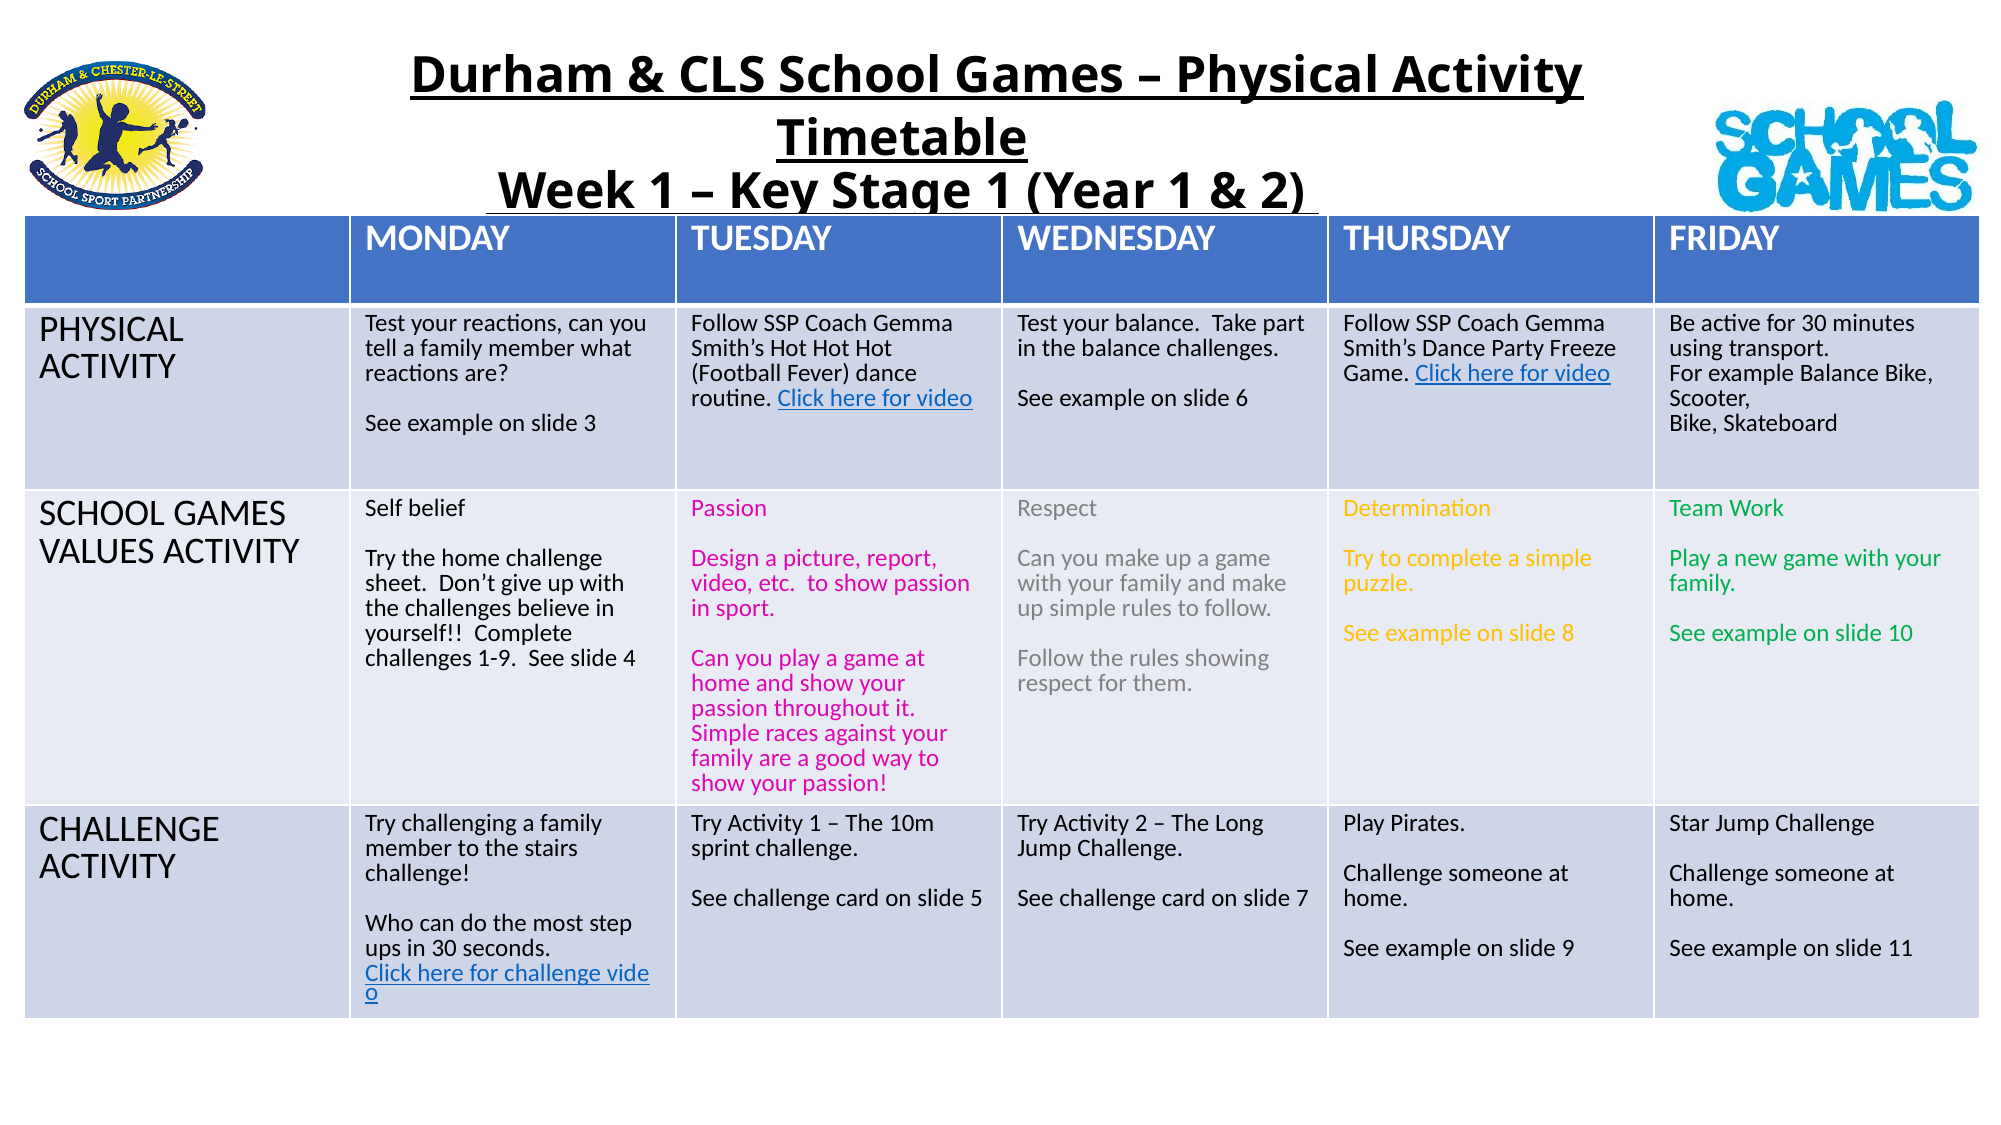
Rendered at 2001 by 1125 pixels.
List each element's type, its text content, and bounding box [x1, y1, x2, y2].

table_cell Self belief Try the home challenge sheet. Don’t give up with the challenges believe in yourself!! Complete challenges 1-9. See slide 4 [351, 491, 675, 804]
table_cell Try challenging a family member to the stairs challenge! Who can do the most step ups in 30 seconds. Click here for challenge video [351, 806, 675, 1018]
table_cell Test your reactions, can you tell a family member what reactions are? See example on slide 3 [351, 308, 675, 489]
table_cell Try Activity 1 – The 10m sprint challenge. See challenge card on slide 5 [677, 806, 1001, 1018]
table_cell Star Jump Challenge Challenge someone at home. See example on slide 11 [1655, 806, 1979, 1018]
table_header FRIDAY [1655, 216, 1687, 303]
picture [1687, 0, 2000, 313]
table_cell Respect Can you make up a game with your family and make up simple rules to follow. Follow the rules showing respect for them. [1003, 491, 1327, 804]
table_cell Try Activity 2 – The Long Jump Challenge. See challenge card on slide 7 [1003, 806, 1327, 1018]
table_cell Test your balance. Take part in the balance challenges. See example on slide 6 [1003, 308, 1327, 489]
table_cell Follow SSP Coach Gemma Smith’s Hot Hot Hot (Football Fever) dance routine. Click here for video [677, 308, 1001, 489]
table_cell CHALLENGE ACTIVITY [25, 806, 349, 1018]
table_header TUESDAY [677, 216, 1001, 303]
table_cell Be active for 30 minutes using transport. For example Balance Bike, Scooter, Bike, Skateboard [1655, 308, 1979, 489]
table_header [25, 216, 349, 303]
table_header WEDNESDAY [1003, 216, 1327, 303]
table_header MONDAY [351, 216, 675, 303]
table_cell Play Pirates. Challenge someone at home. See example on slide 9 [1329, 806, 1653, 1018]
table_cell Passion Design a picture, report, video, etc. to show passion in sport. Can you play a game at home and show your passion throughout it. Simple races against your family are a good way to show your passion! [677, 491, 1001, 804]
table_cell SCHOOL GAMES VALUES ACTIVITY [25, 491, 349, 804]
table_cell Team Work Play a new game with your family. See example on slide 10 [1655, 491, 1979, 804]
table_cell Determination Try to complete a simple puzzle. See example on slide 8 [1329, 491, 1653, 804]
table_cell Follow SSP Coach Gemma Smith’s Dance Party Freeze Game. Click here for video [1329, 308, 1653, 489]
table_cell PHYSICAL ACTIVITY [25, 308, 349, 489]
title Durham & CLS School Games – Physical Activity Timetable Week 1 – Key Stage 1 (Year 1 & 2) [116, 7, 1687, 214]
table_header THURSDAY [1329, 216, 1653, 303]
picture [24, 59, 206, 210]
